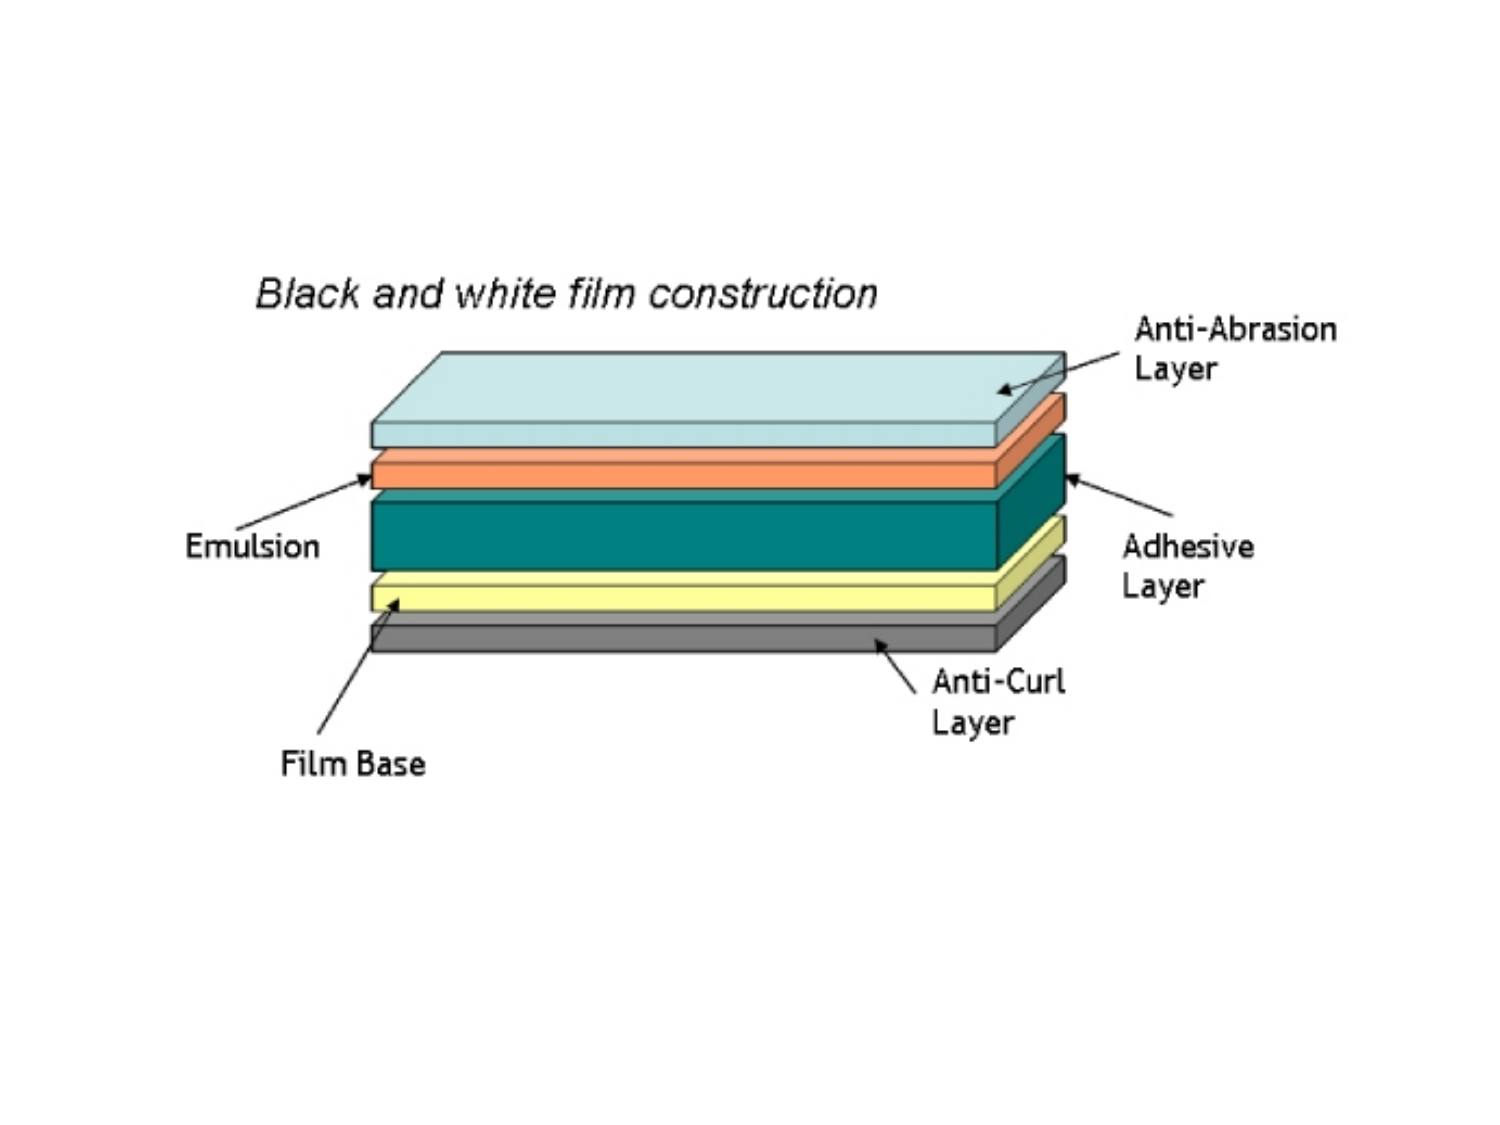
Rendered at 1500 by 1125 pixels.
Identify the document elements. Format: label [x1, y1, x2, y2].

picture [169, 258, 1363, 793]
